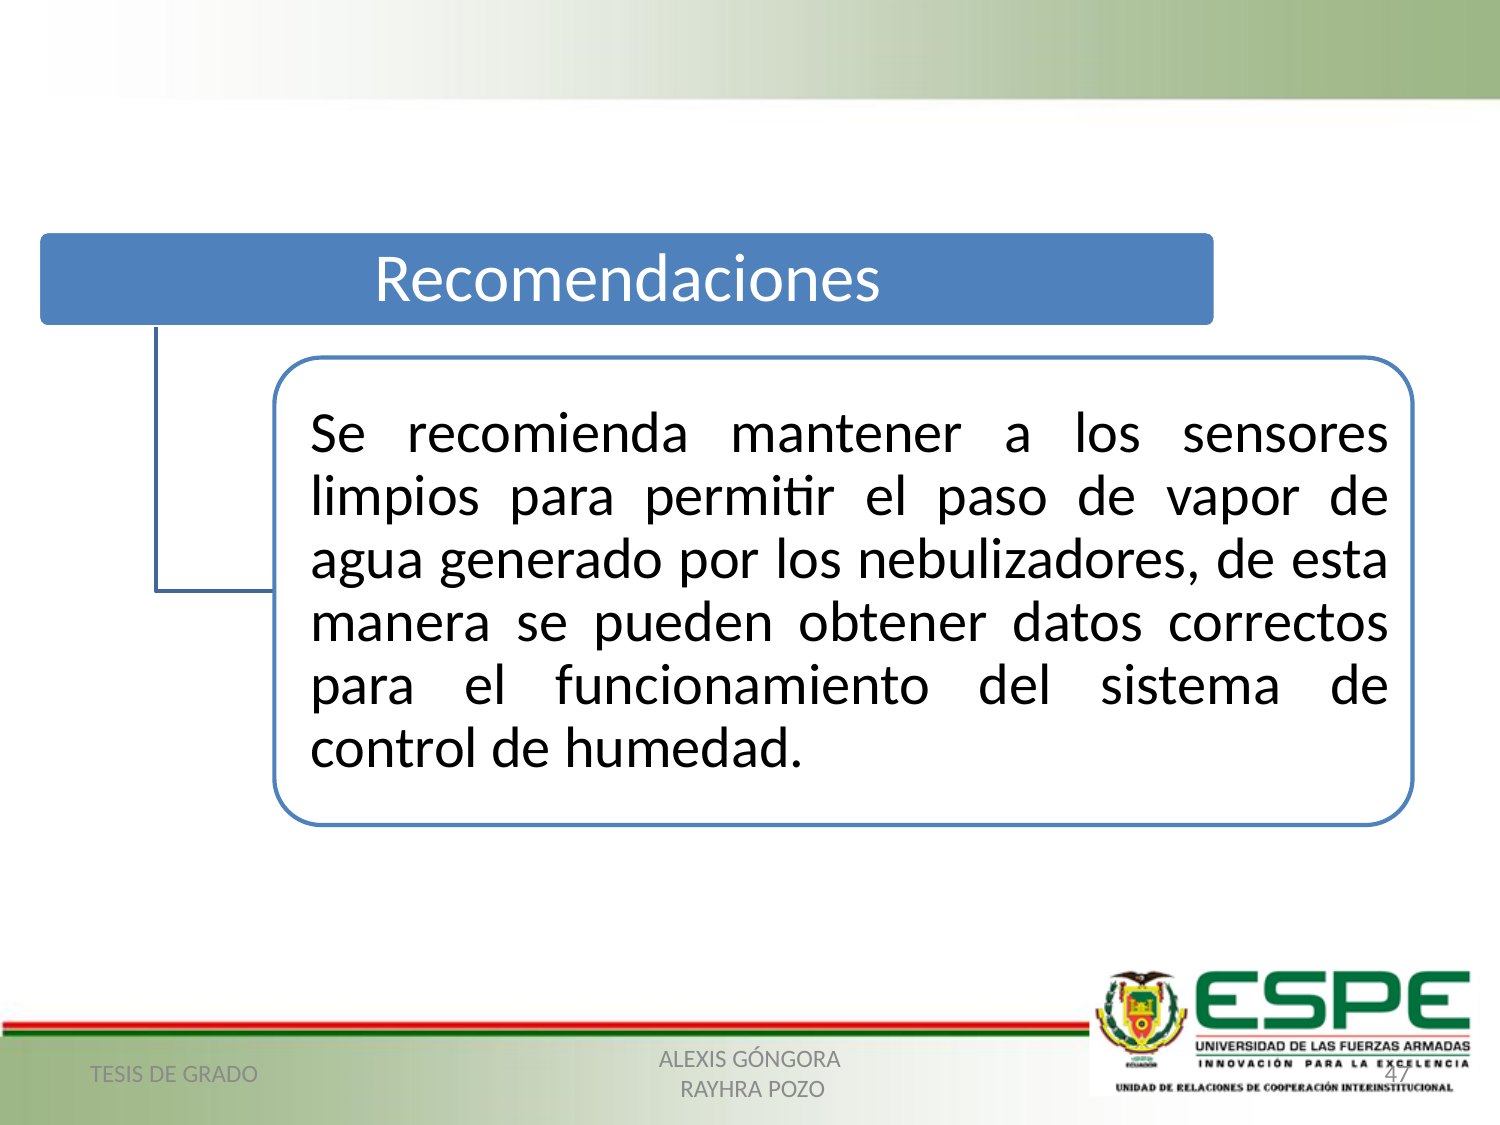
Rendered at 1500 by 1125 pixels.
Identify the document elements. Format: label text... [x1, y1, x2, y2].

slide_number TESIS DE GRADO [75, 1042, 425, 1103]
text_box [37, 124, 1413, 926]
footer ALEXIS GÓNGORA RAYHRA POZO [512, 1042, 988, 1103]
picture [0, 0, 1500, 1125]
slide_number 47 [1074, 1042, 1425, 1103]
